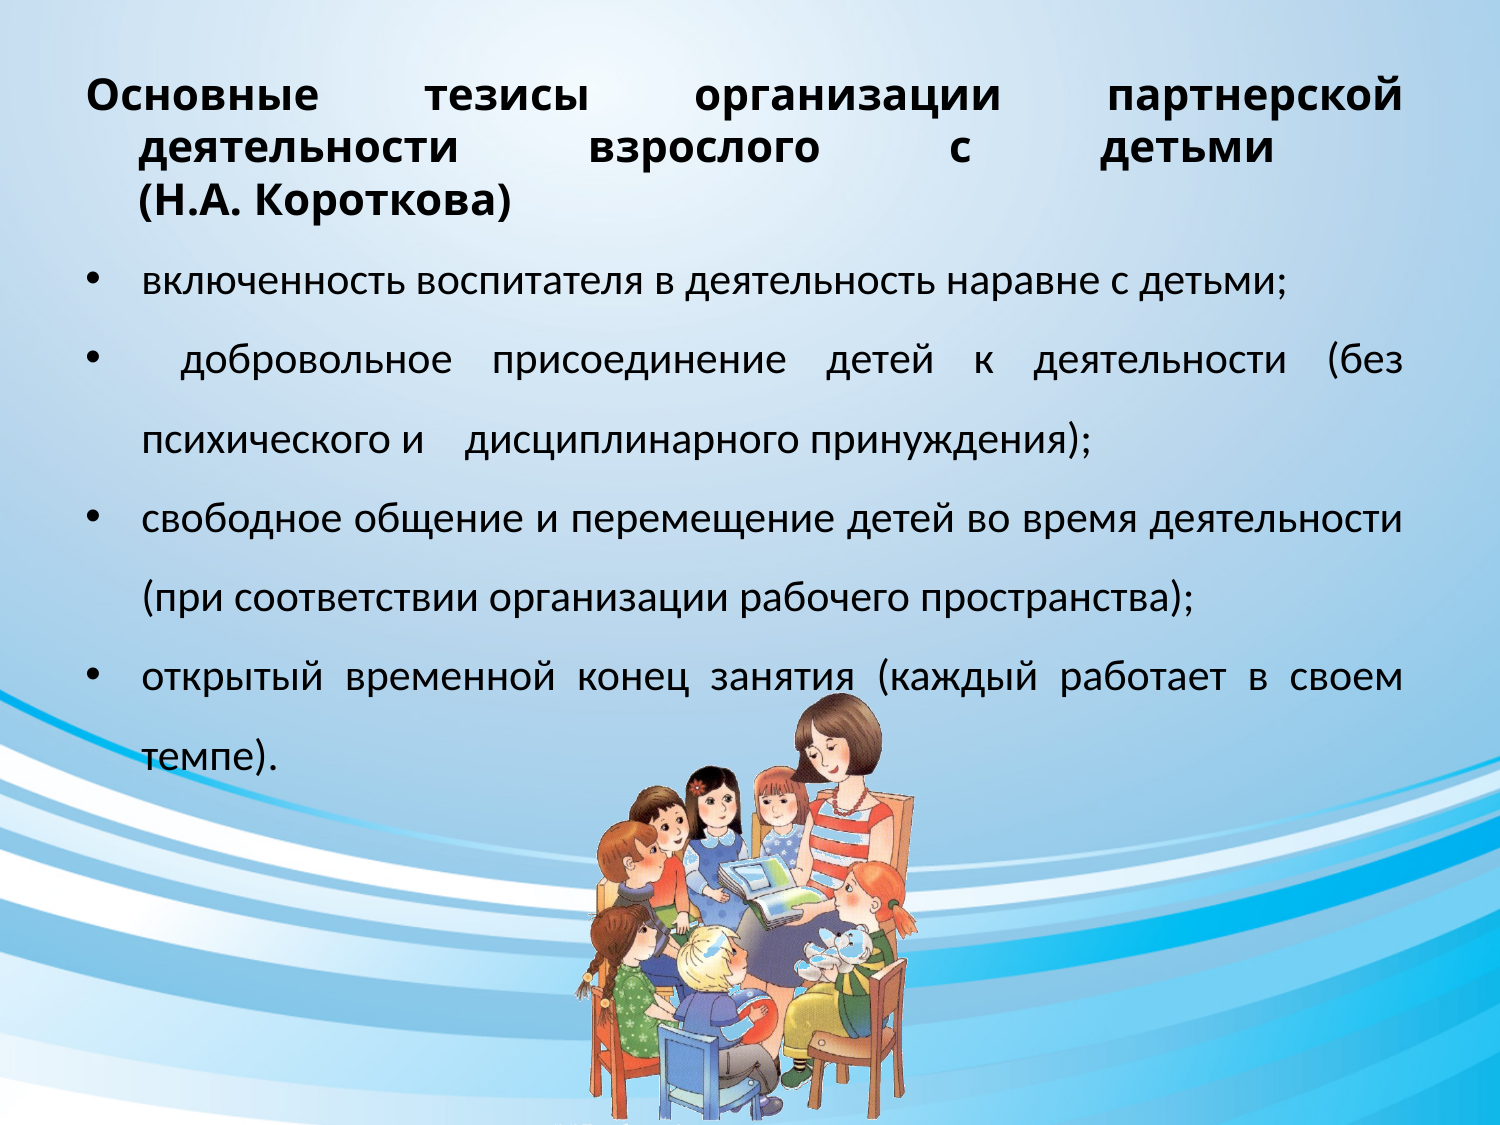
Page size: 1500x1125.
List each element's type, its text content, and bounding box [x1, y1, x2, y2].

list Основные тезисы организации партнерской деятельности взрослого с детьми (Н.А. Короткова) включенность воспитателя в деятельность наравне с детьми; добровольное присоединение детей к деятельности (без психического и дисциплинарного принуждения); свободное общение и перемещение детей во время деятельности (при соответствии организации рабочего пространства); открытый временной конец занятия (каждый работает в своем темпе). [70, 58, 1421, 801]
picture [0, 0, 1500, 1125]
